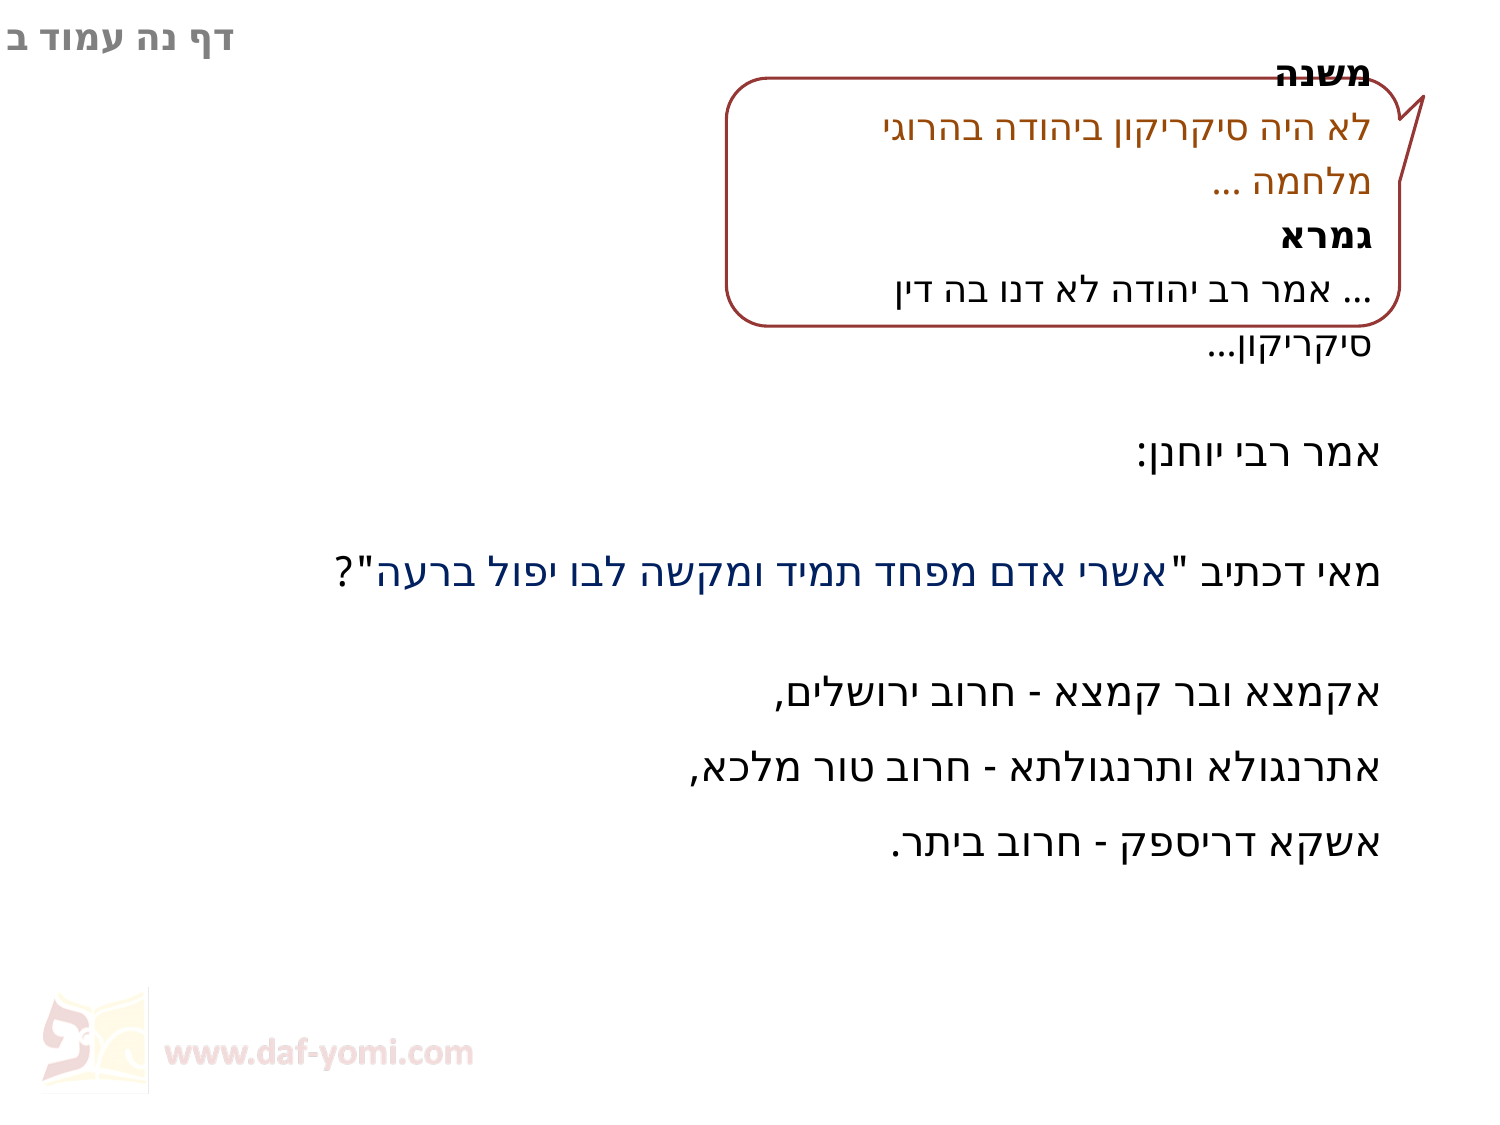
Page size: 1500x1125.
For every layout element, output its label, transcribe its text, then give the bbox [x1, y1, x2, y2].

text_box דף נה עמוד ב [0, 5, 250, 66]
text_box אמר רבי יוחנן: מאי דכתיב "אשרי אדם מפחד תמיד ומקשה לבו יפול ברעה"? אקמצא ובר קמצא - חרוב ירושלים, אתרנגולא ותרנגולתא - חרוב טור מלכא, אשקא דריספק - חרוב ביתר. [0, 407, 1398, 873]
text_box משנה לא היה סיקריקון ביהודה בהרוגי מלחמה ... גמרא ... אמר רב יהודה לא דנו בה דין סיקריקון... [724, 76, 1426, 329]
picture [40, 987, 553, 1098]
